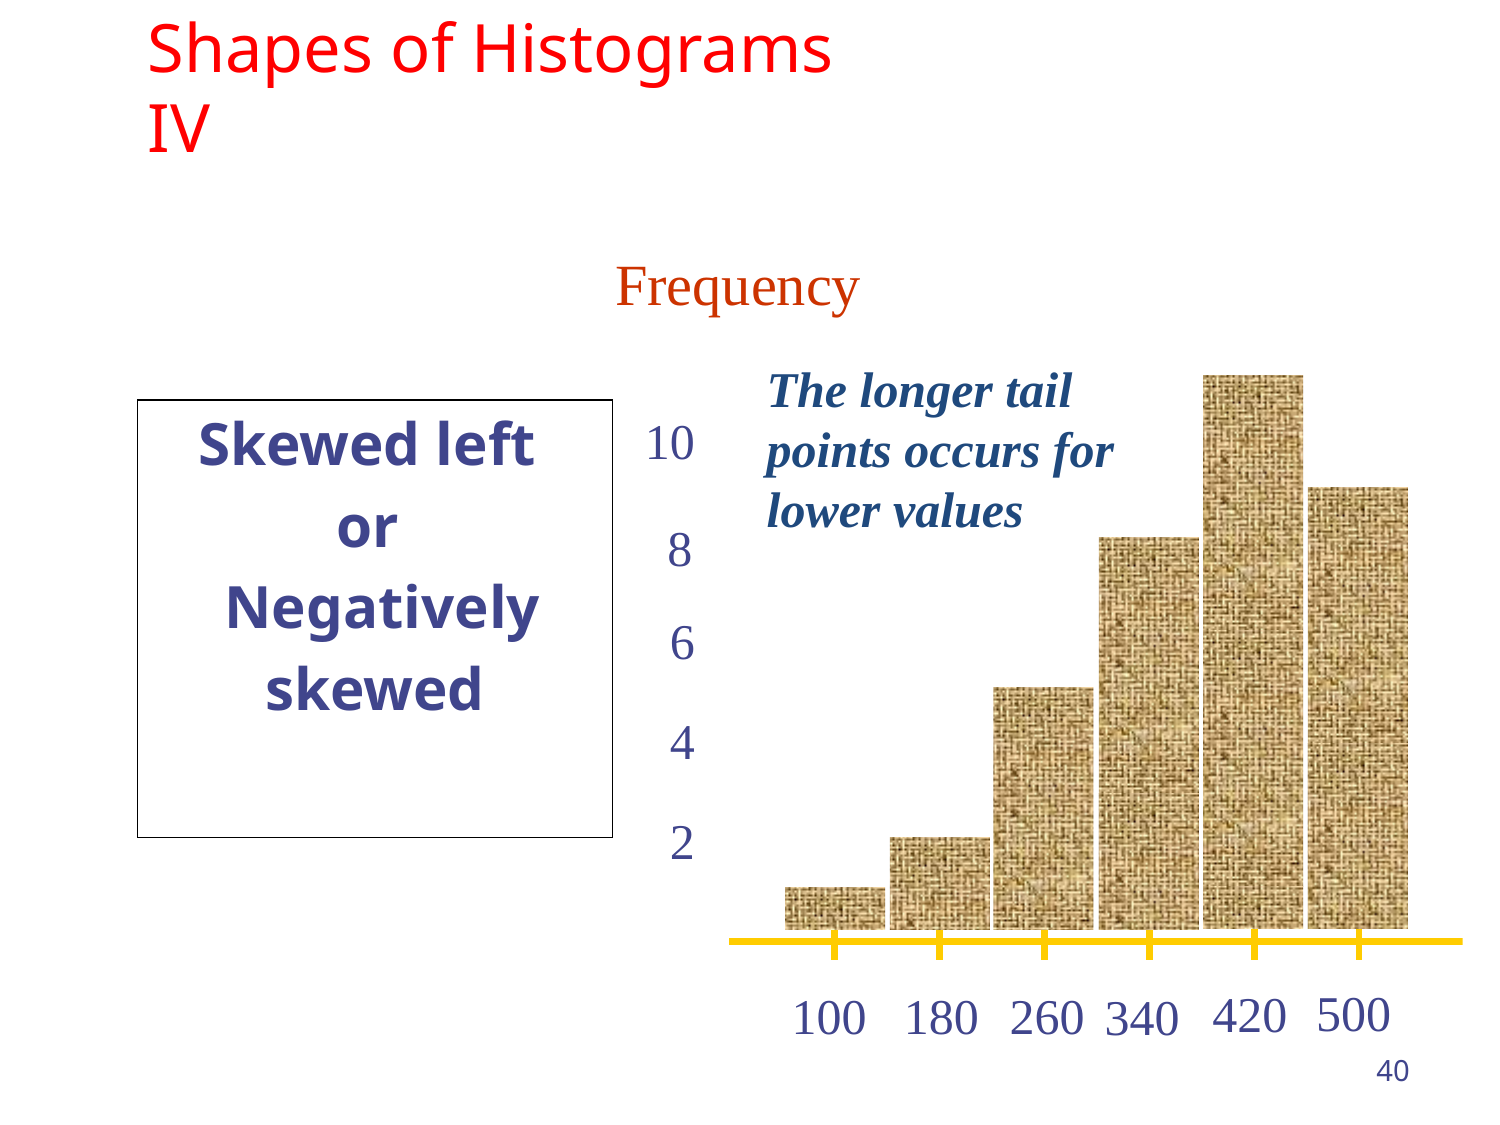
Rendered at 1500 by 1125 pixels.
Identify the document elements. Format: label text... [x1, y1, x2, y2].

text_box Skewed left or Negatively skewed [137, 399, 594, 838]
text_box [599, 239, 1464, 1125]
text_box Shapes of Histograms IV [132, 35, 927, 173]
